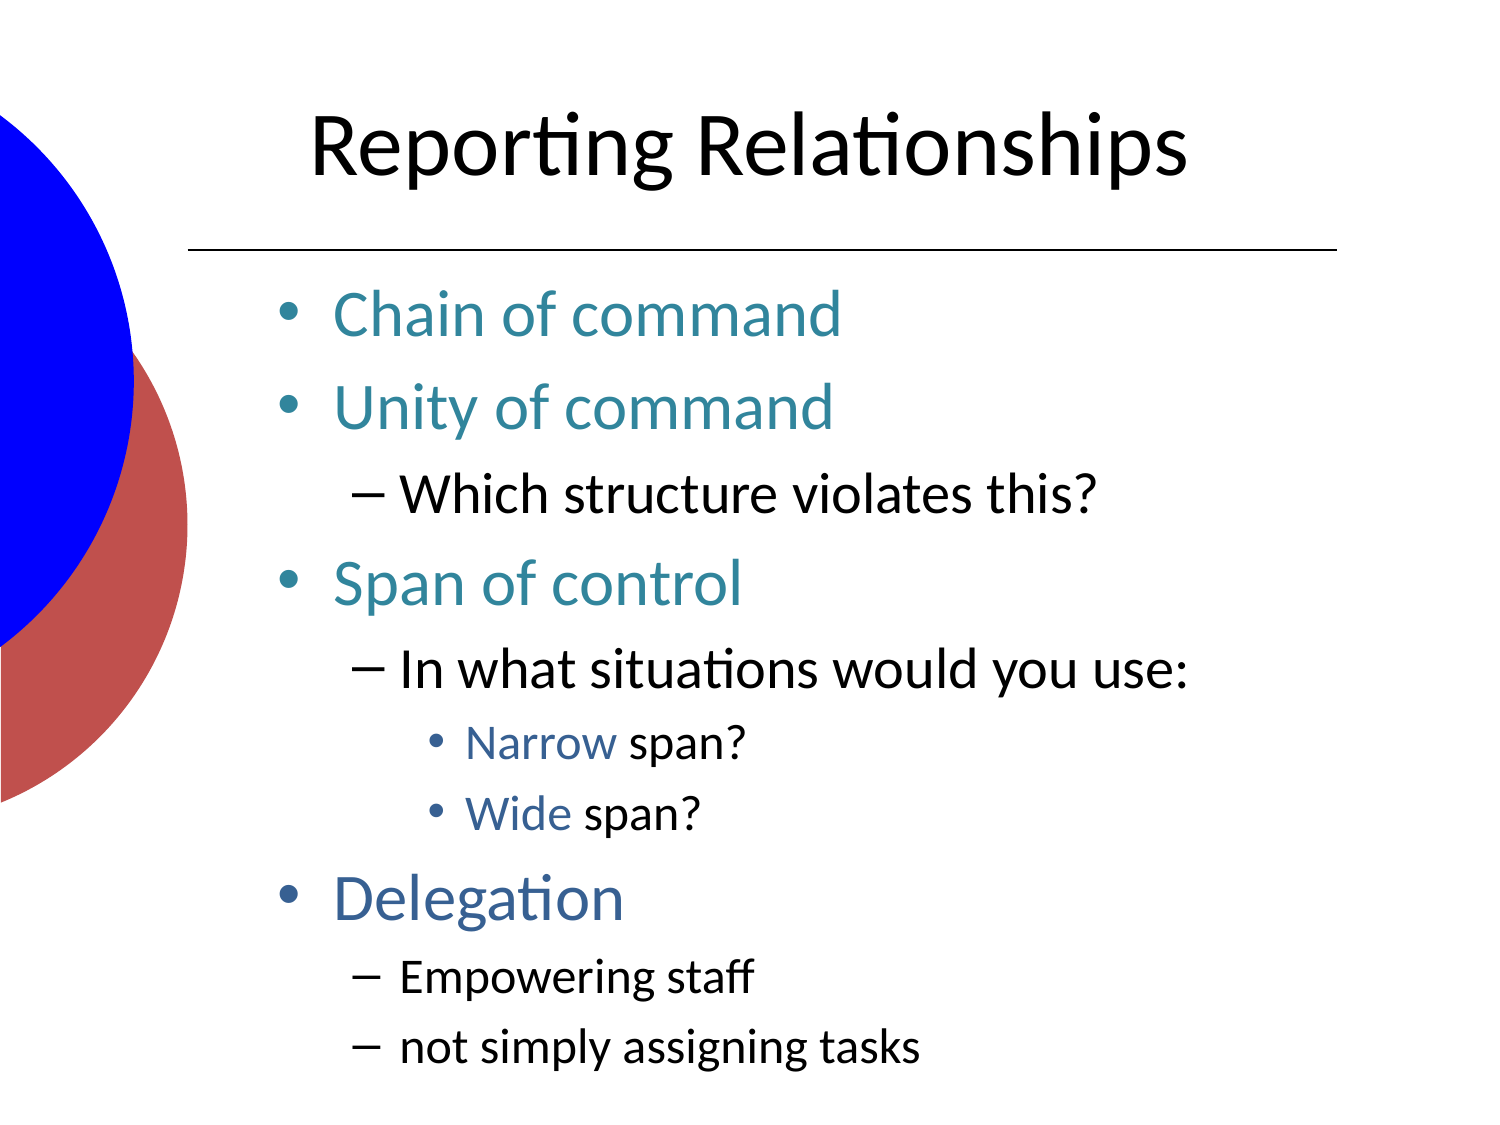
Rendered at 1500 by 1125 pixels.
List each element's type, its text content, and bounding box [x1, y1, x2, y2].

list Chain of command Unity of command Which structure violates this? Span of control In what situations would you use: Narrow span? Wide span? Delegation Empowering staff not simply assigning tasks [262, 262, 1425, 1005]
title Reporting Relationships [75, 45, 1425, 233]
